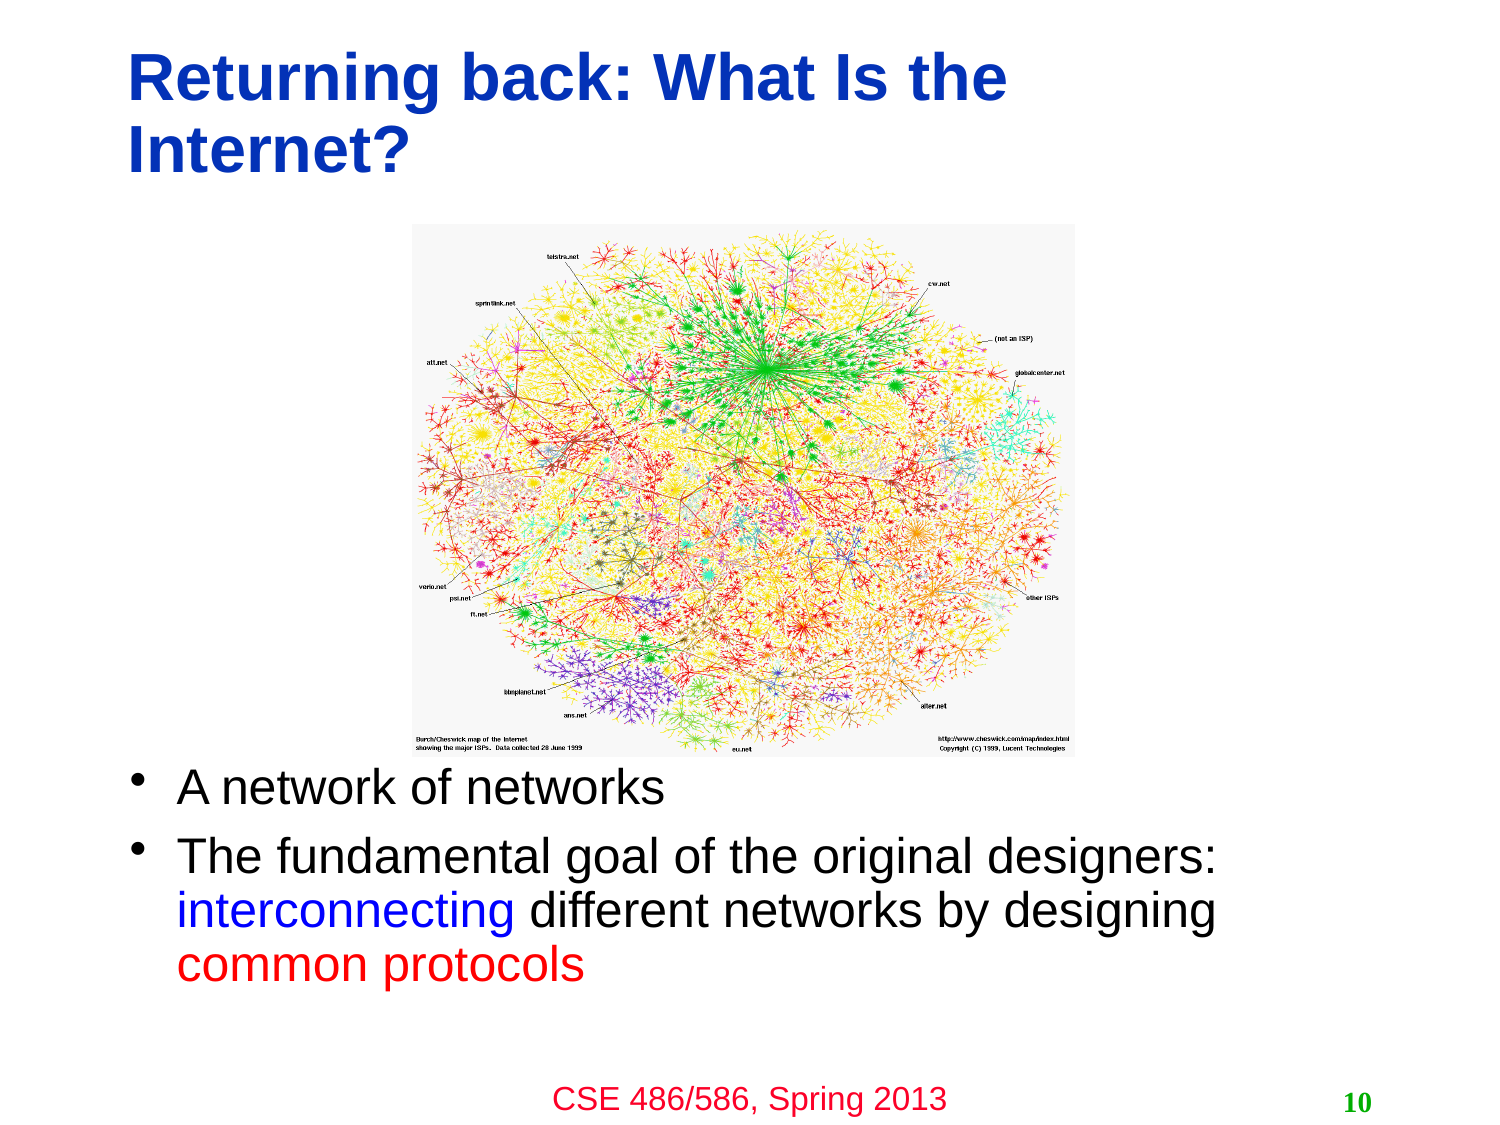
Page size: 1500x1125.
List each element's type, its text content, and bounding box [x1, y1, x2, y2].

slide_number 10 [1074, 1076, 1388, 1125]
list A network of networks The fundamental goal of the original designers: interconnecting different networks by designing common protocols [114, 195, 1376, 1005]
picture [412, 224, 1076, 757]
title Returning back: What Is the Internet? [112, 53, 1310, 176]
